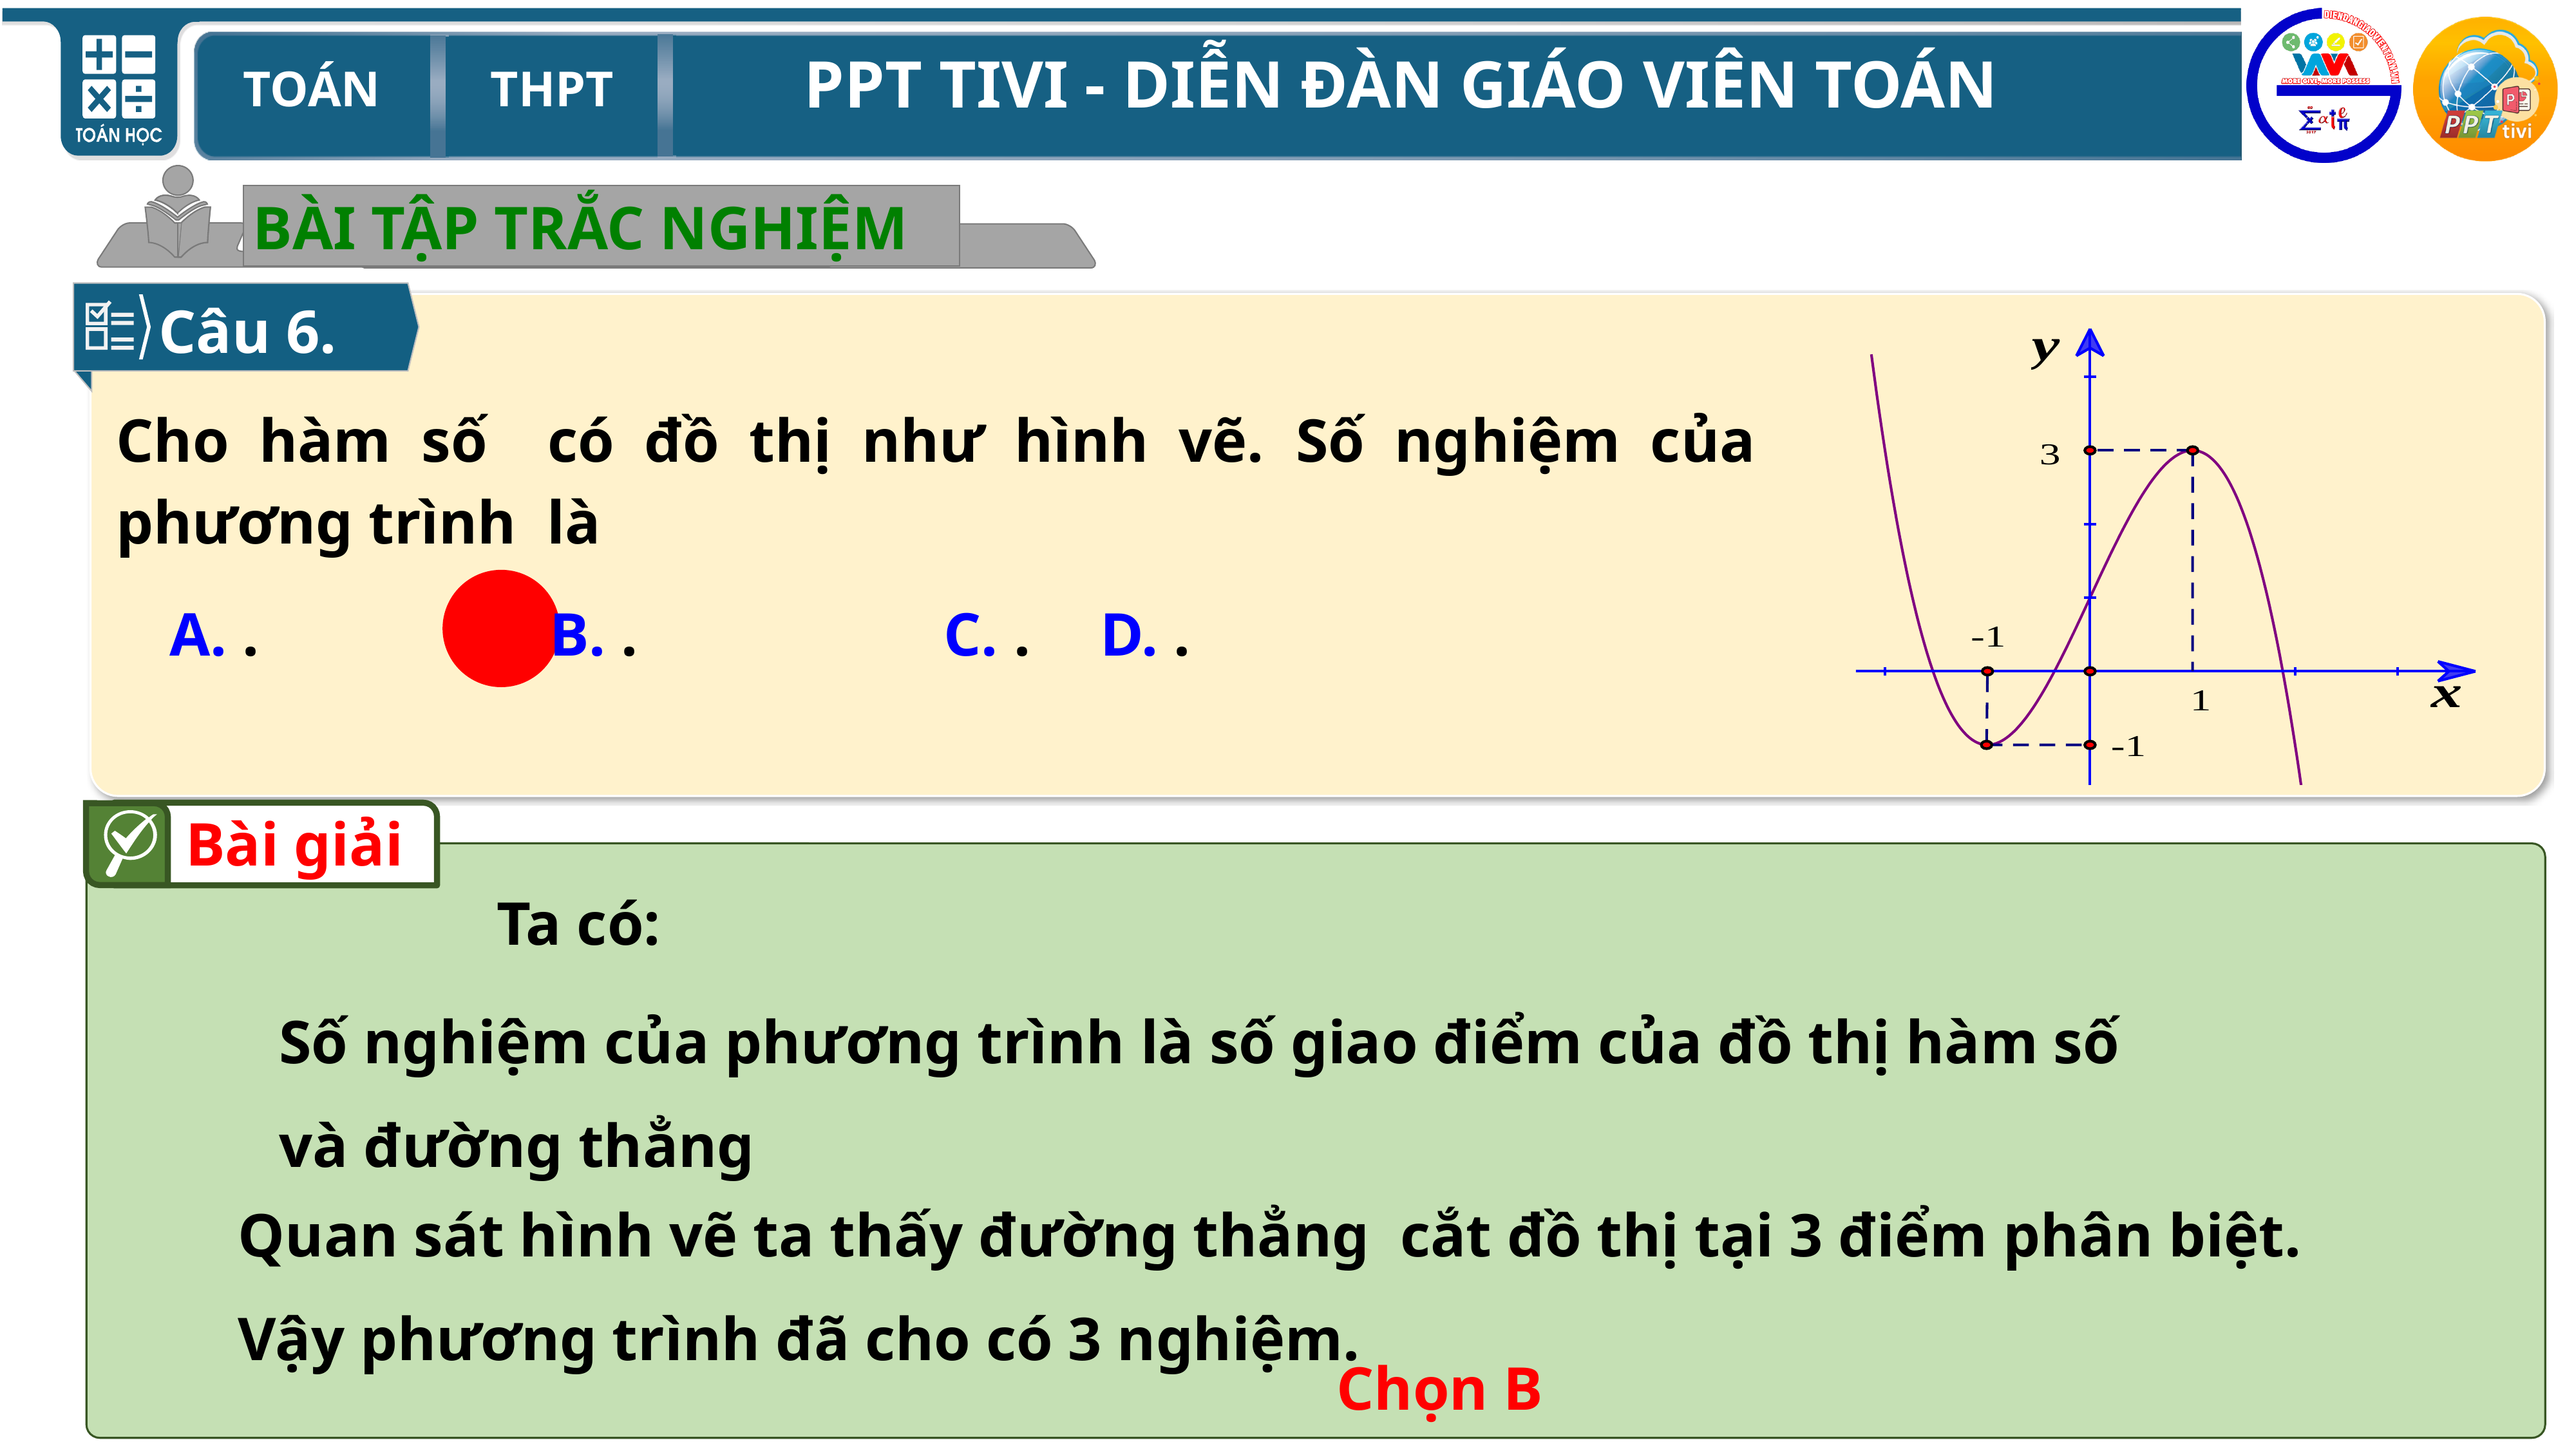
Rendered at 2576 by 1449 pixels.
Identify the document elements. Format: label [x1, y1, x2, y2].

text_box [86, 802, 2546, 1438]
picture [2412, 16, 2558, 162]
picture [2, 22, 2242, 160]
text_box [73, 283, 2545, 796]
text_box [96, 166, 1097, 268]
picture [2246, 8, 2401, 163]
picture [1855, 300, 2503, 785]
